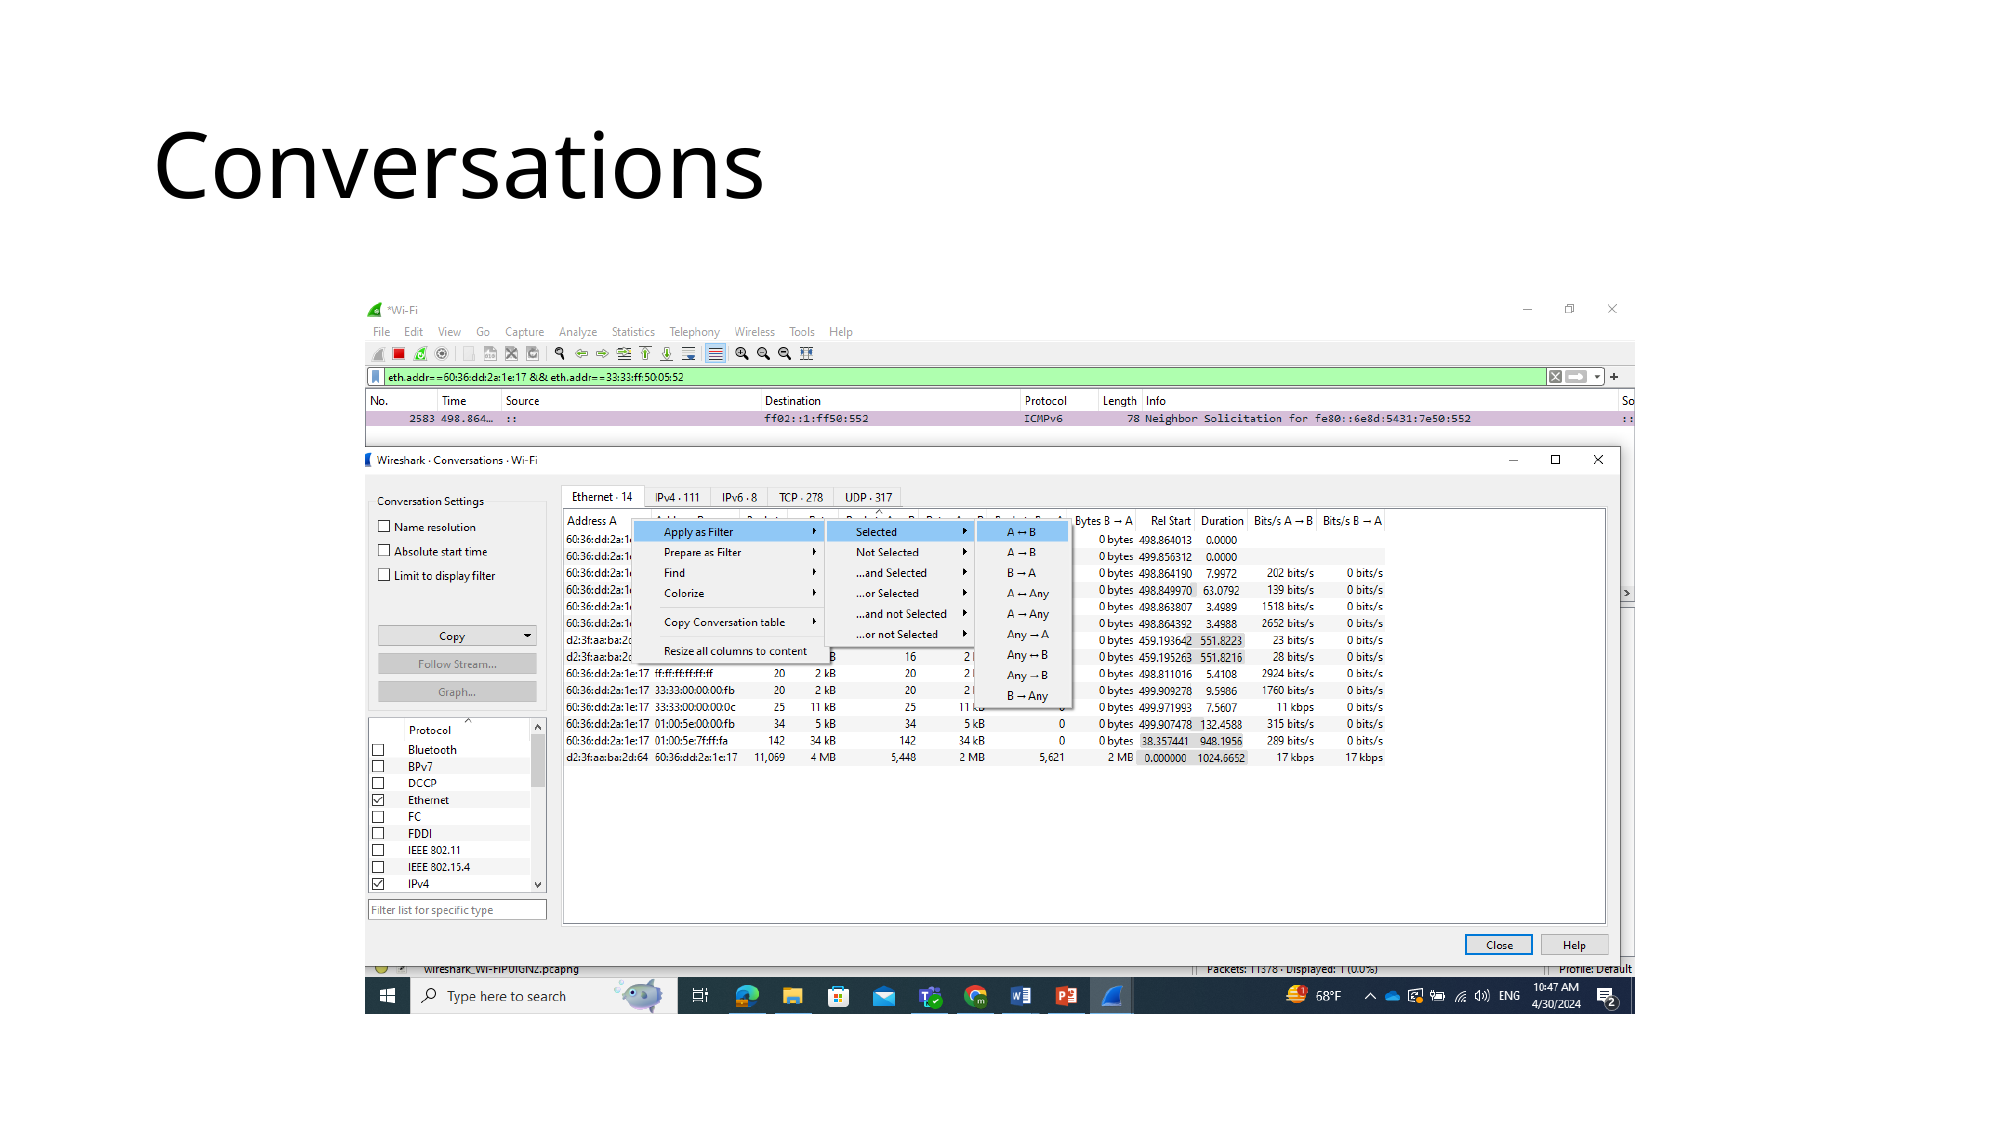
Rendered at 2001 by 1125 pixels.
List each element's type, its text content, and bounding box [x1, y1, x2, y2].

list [365, 299, 1635, 1014]
title Conversations [137, 59, 1863, 278]
